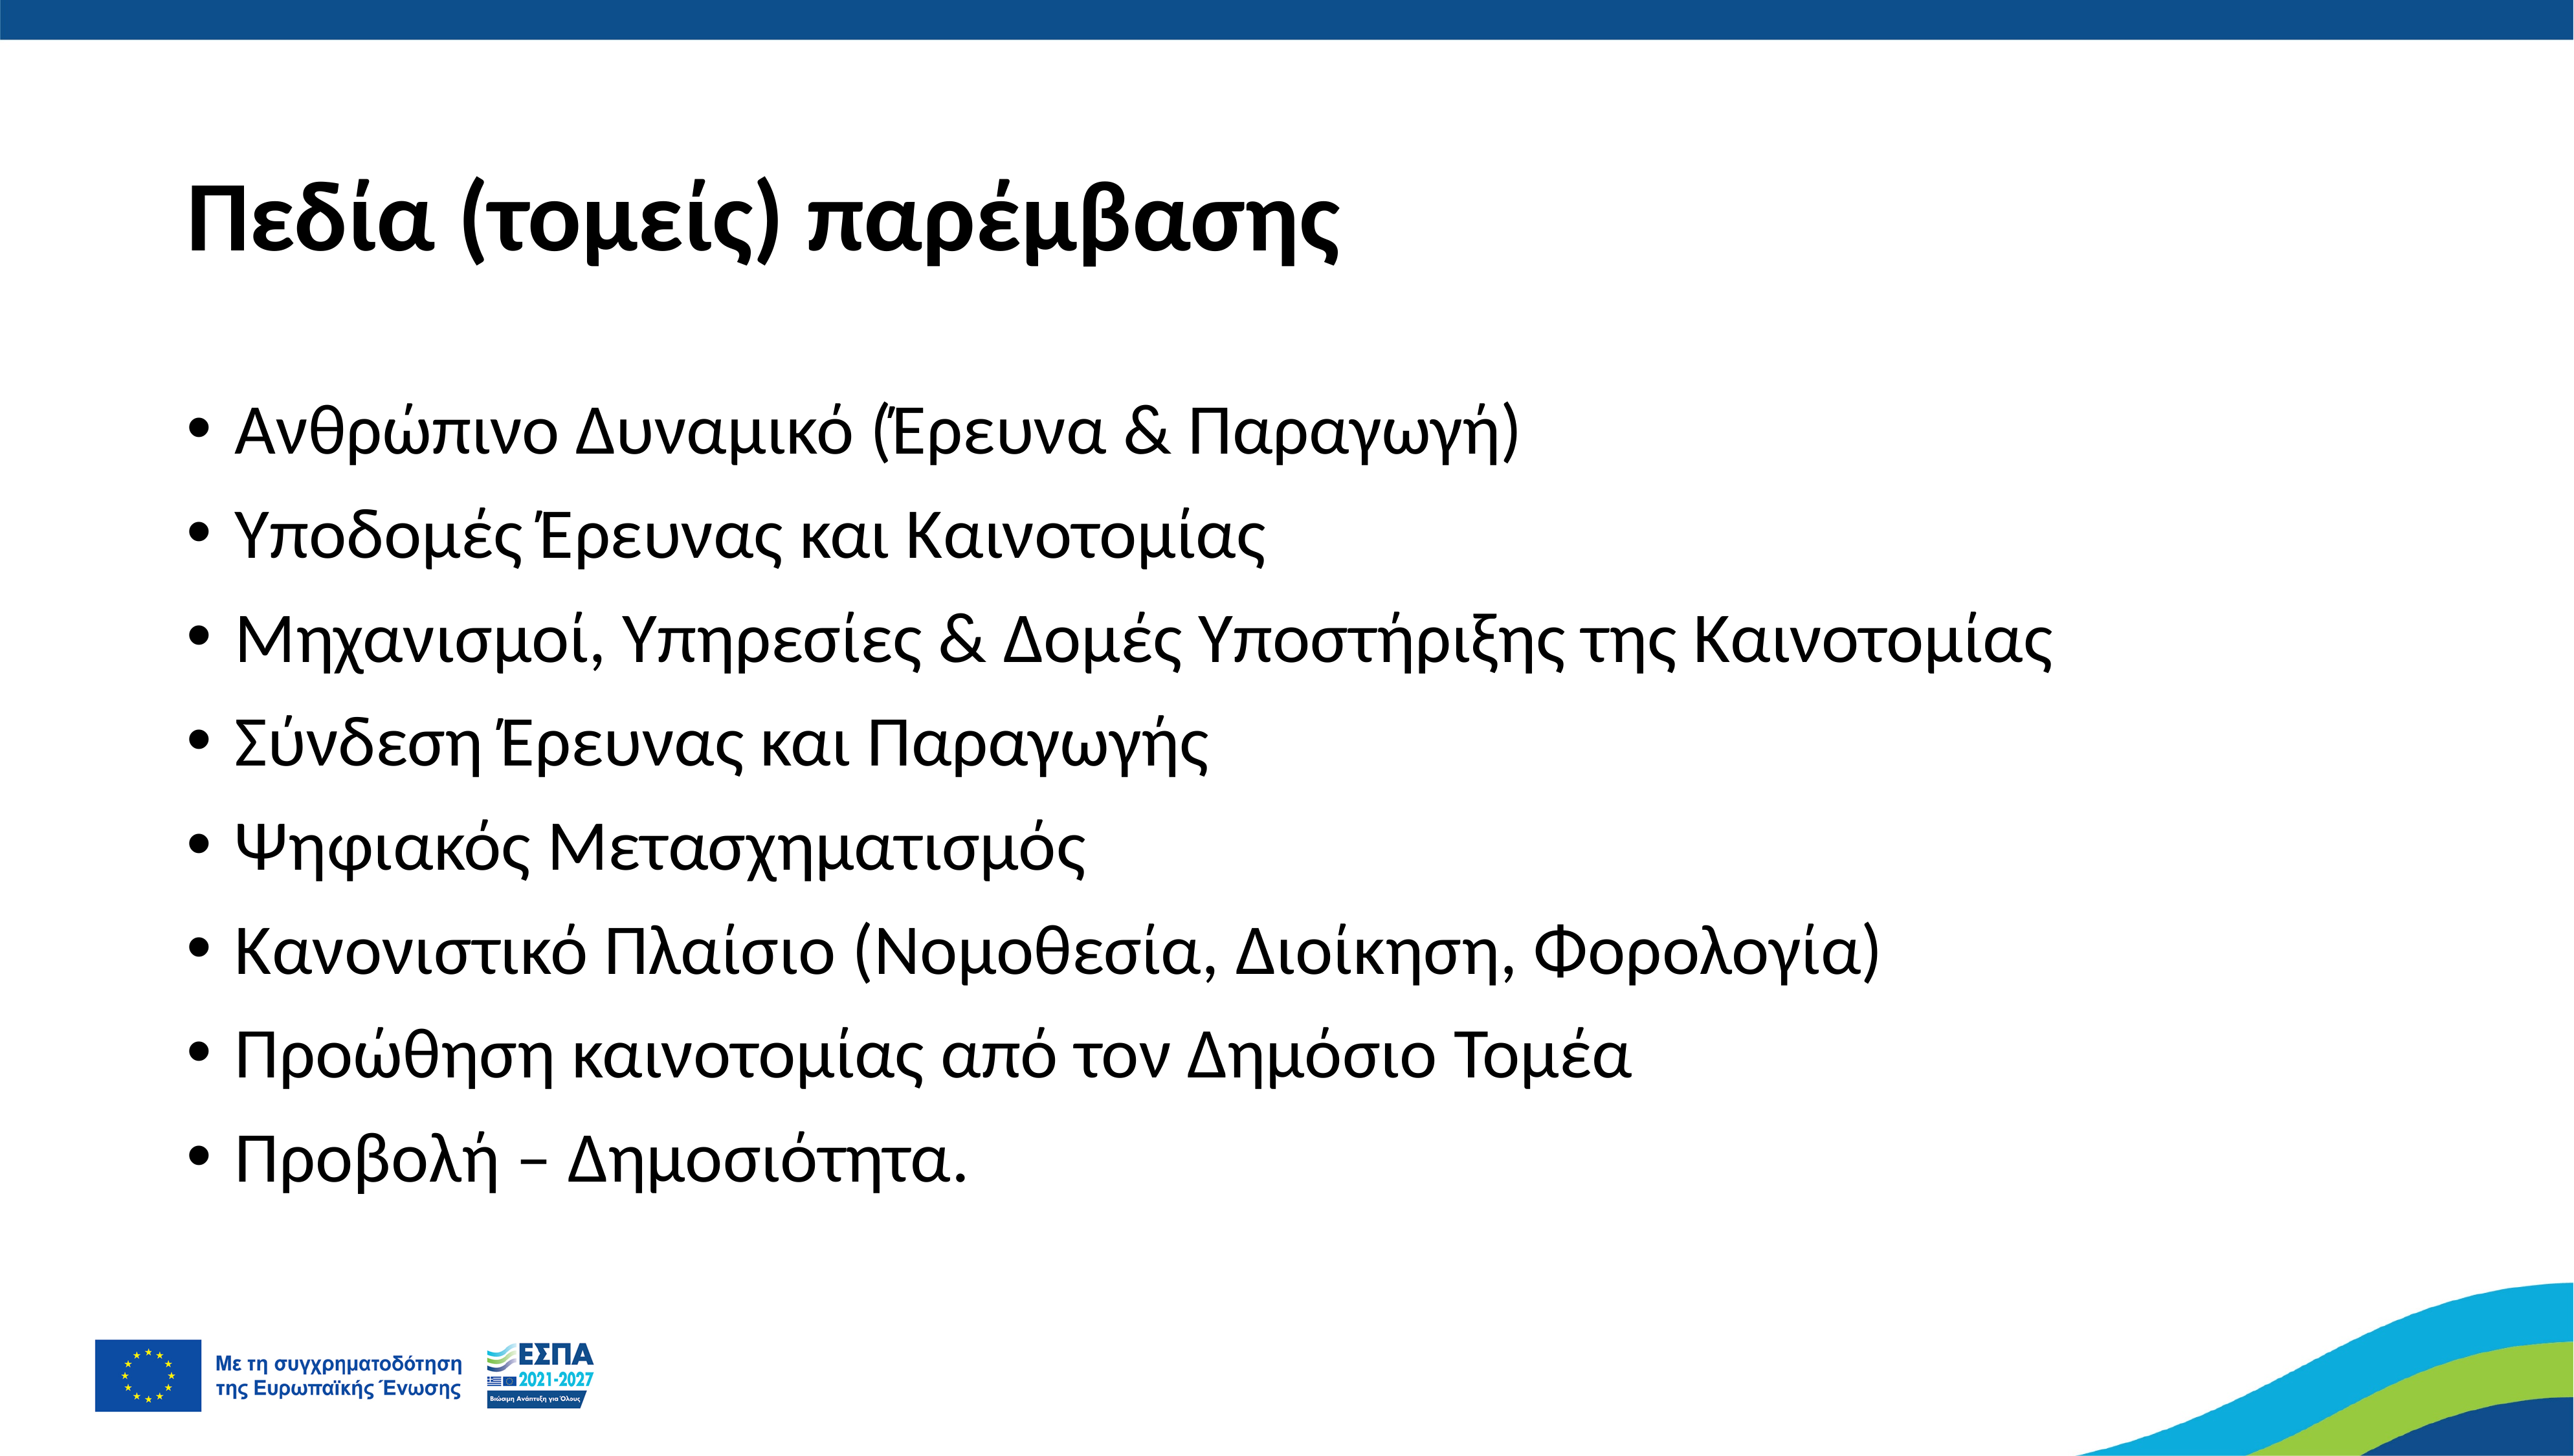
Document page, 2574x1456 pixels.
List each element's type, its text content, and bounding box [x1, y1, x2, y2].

picture [2087, 1341, 2573, 1456]
list Ανθρώπινο Δυναμικό (Έρευνα & Παραγωγή) Υποδομές Έρευνας και Καινοτομίας Μηχανισμοί, Υπηρεσίες & Δομές Υποστήριξης της Καινοτομίας Σύνδεση Έρευνας και Παραγωγής Ψηφιακός Μετασχηματισμός Κανονιστικό Πλαίσιο (Νομοθεσία, Διοίκηση, Φορολογία) Προώθηση καινοτομίας από τον Δημόσιο Τομέα Προβολή – Δημοσιότητα. [177, 387, 2397, 1312]
picture [0, 0, 2573, 1456]
title Πεδία (τομείς) παρέμβασης [177, 77, 2397, 359]
